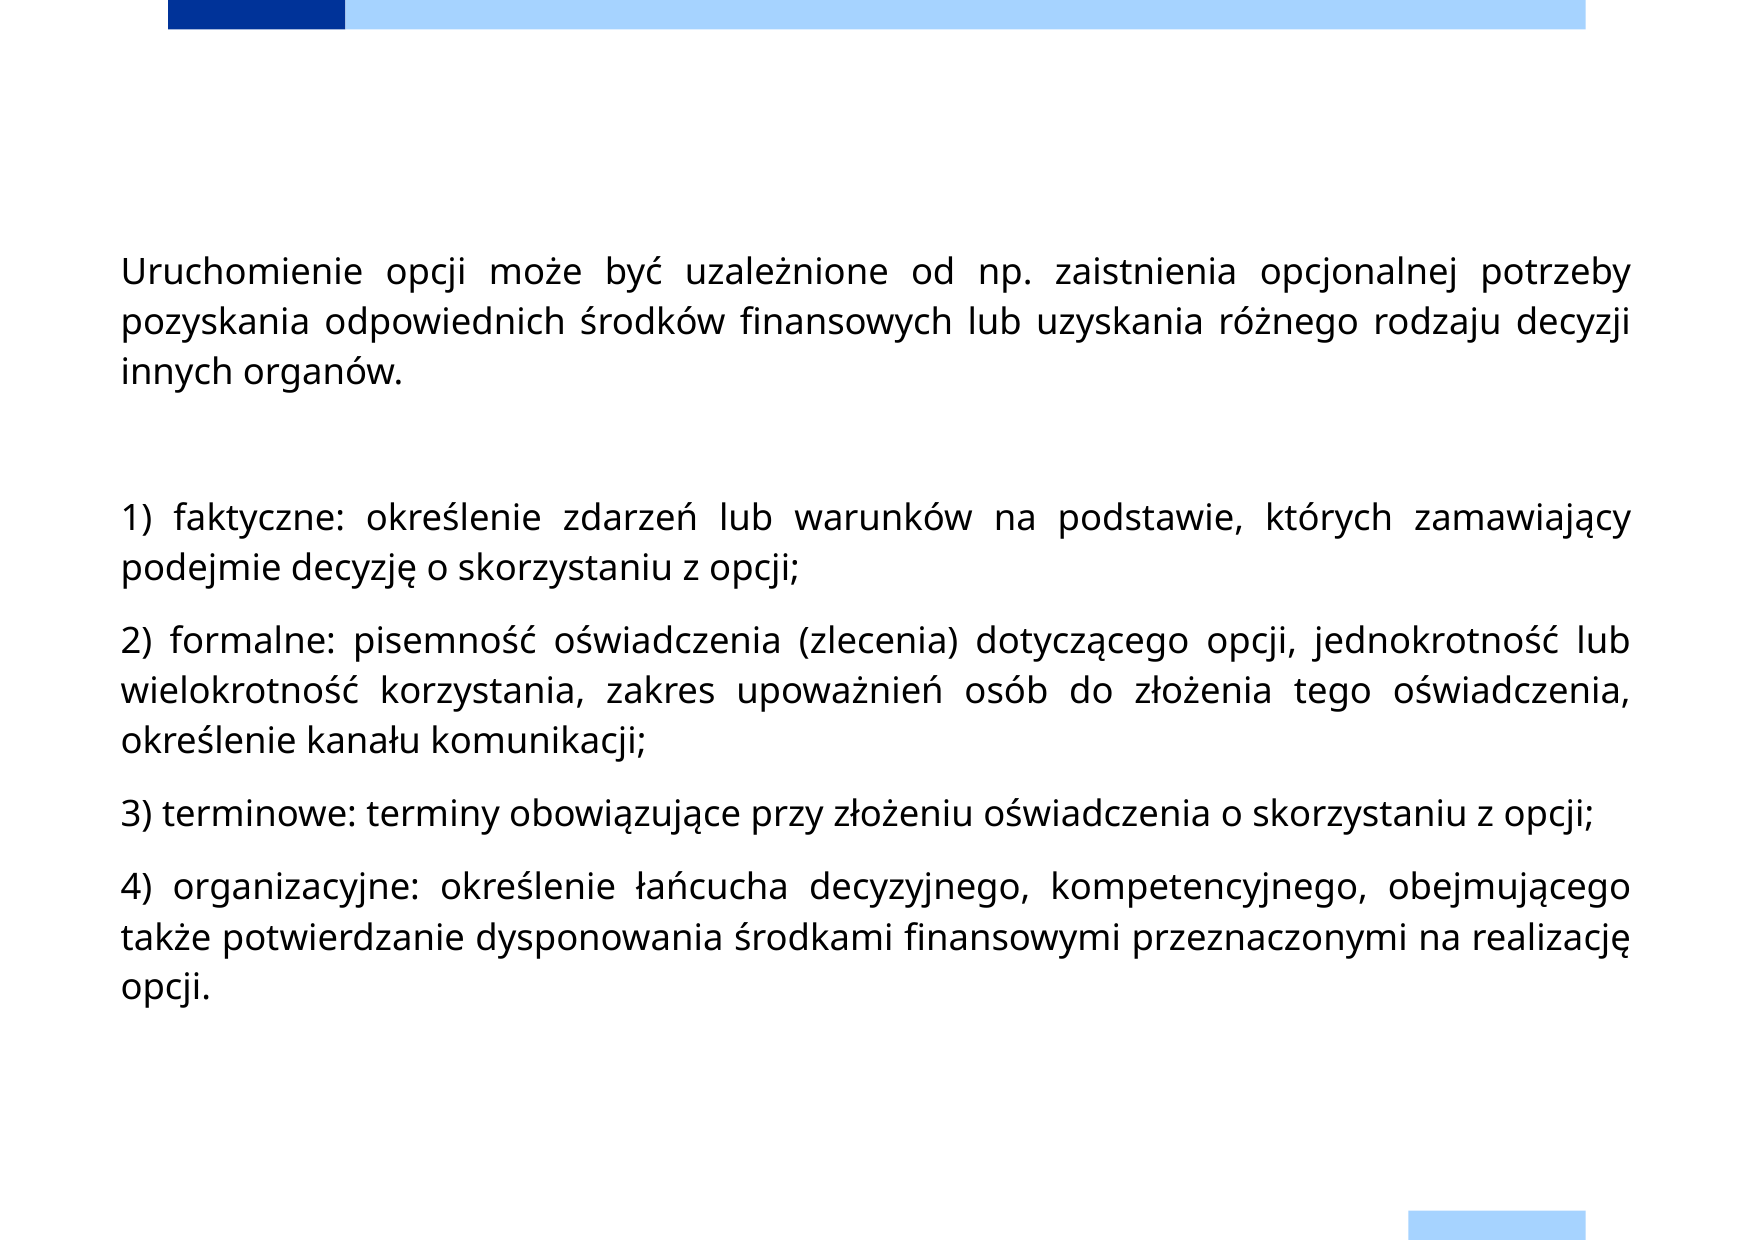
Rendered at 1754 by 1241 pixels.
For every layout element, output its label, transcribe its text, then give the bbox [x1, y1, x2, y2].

list Uruchomienie opcji może być uzależnione od np. zaistnienia opcjonalnej potrzeby pozyskania odpowiednich środków finansowych lub uzyskania różnego rodzaju decyzji innych organów. 1) faktyczne: określenie zdarzeń lub warunków na podstawie, których zamawiający podejmie decyzję o skorzystaniu z opcji; 2) formalne: pisemność oświadczenia (zlecenia) dotyczącego opcji, jednokrotność lub wielokrotność korzystania, zakres upoważnień osób do złożenia tego oświadczenia, określenie kanału komunikacji; 3) terminowe: terminy obowiązujące przy złożeniu oświadczenia o skorzystaniu z opcji; 4) organizacyjne: określenie łańcucha decyzyjnego, kompetencyjnego, obejmującego także potwierdzanie dysponowania środkami finansowymi przeznaczonymi na realizację opcji. [120, 241, 1634, 904]
